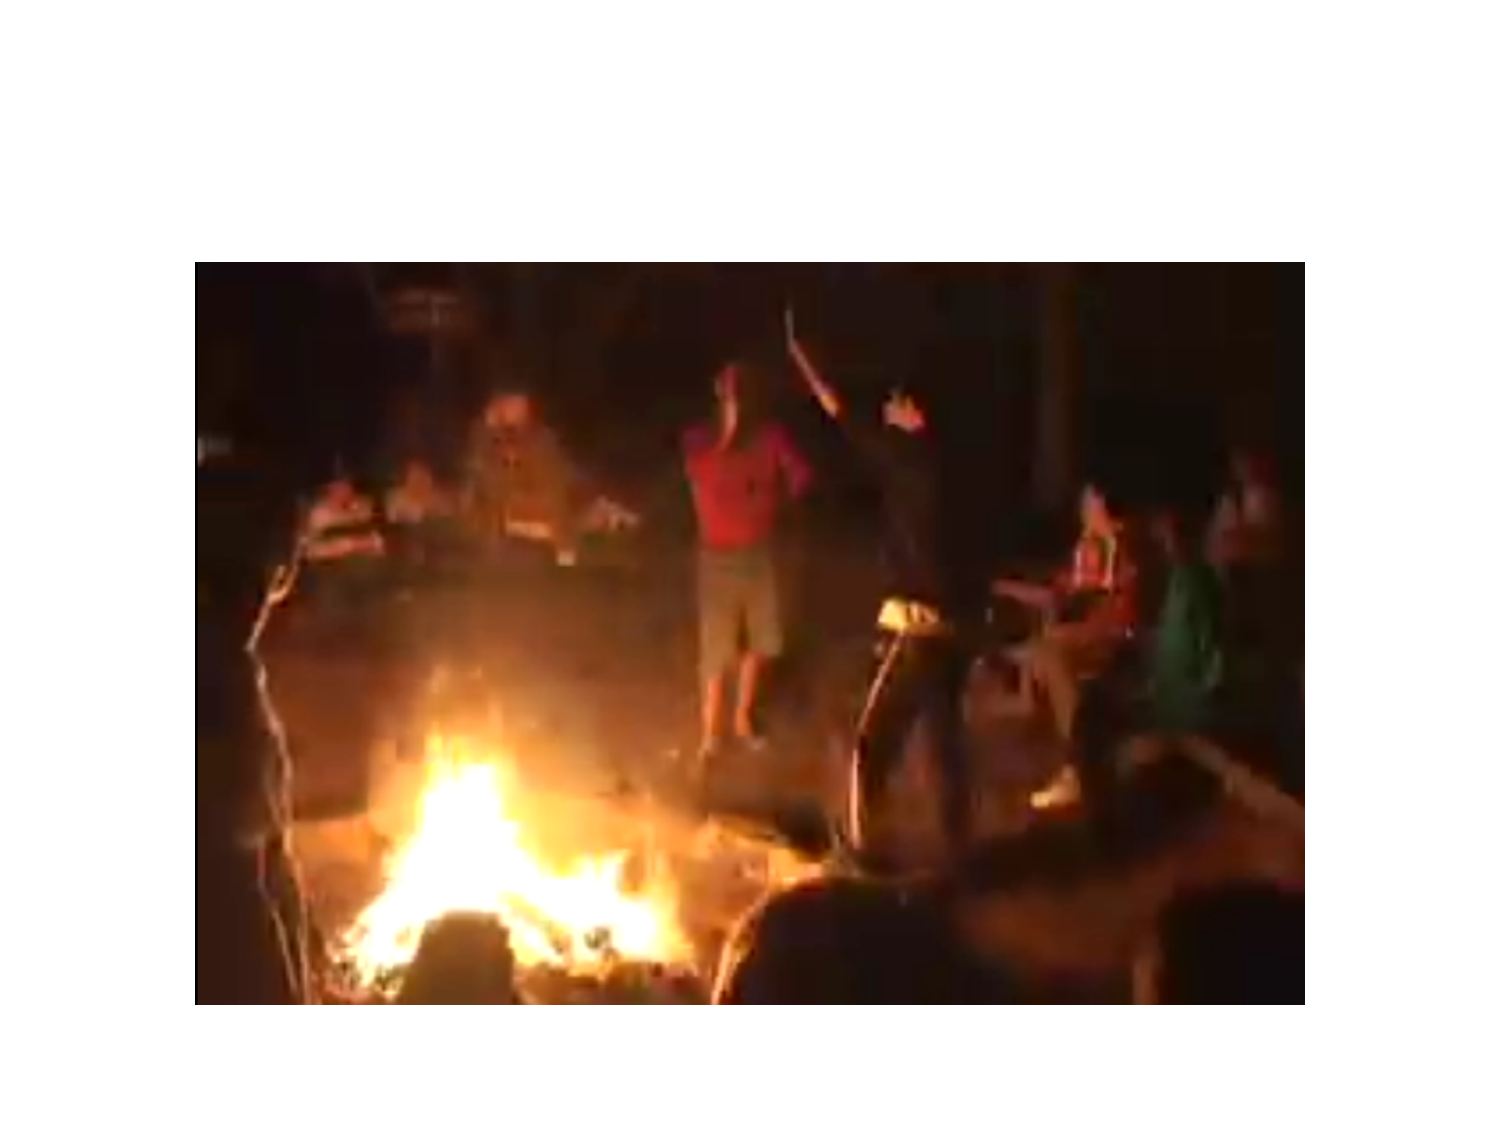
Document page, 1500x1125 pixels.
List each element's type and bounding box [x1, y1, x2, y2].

list [74, 262, 1426, 1006]
